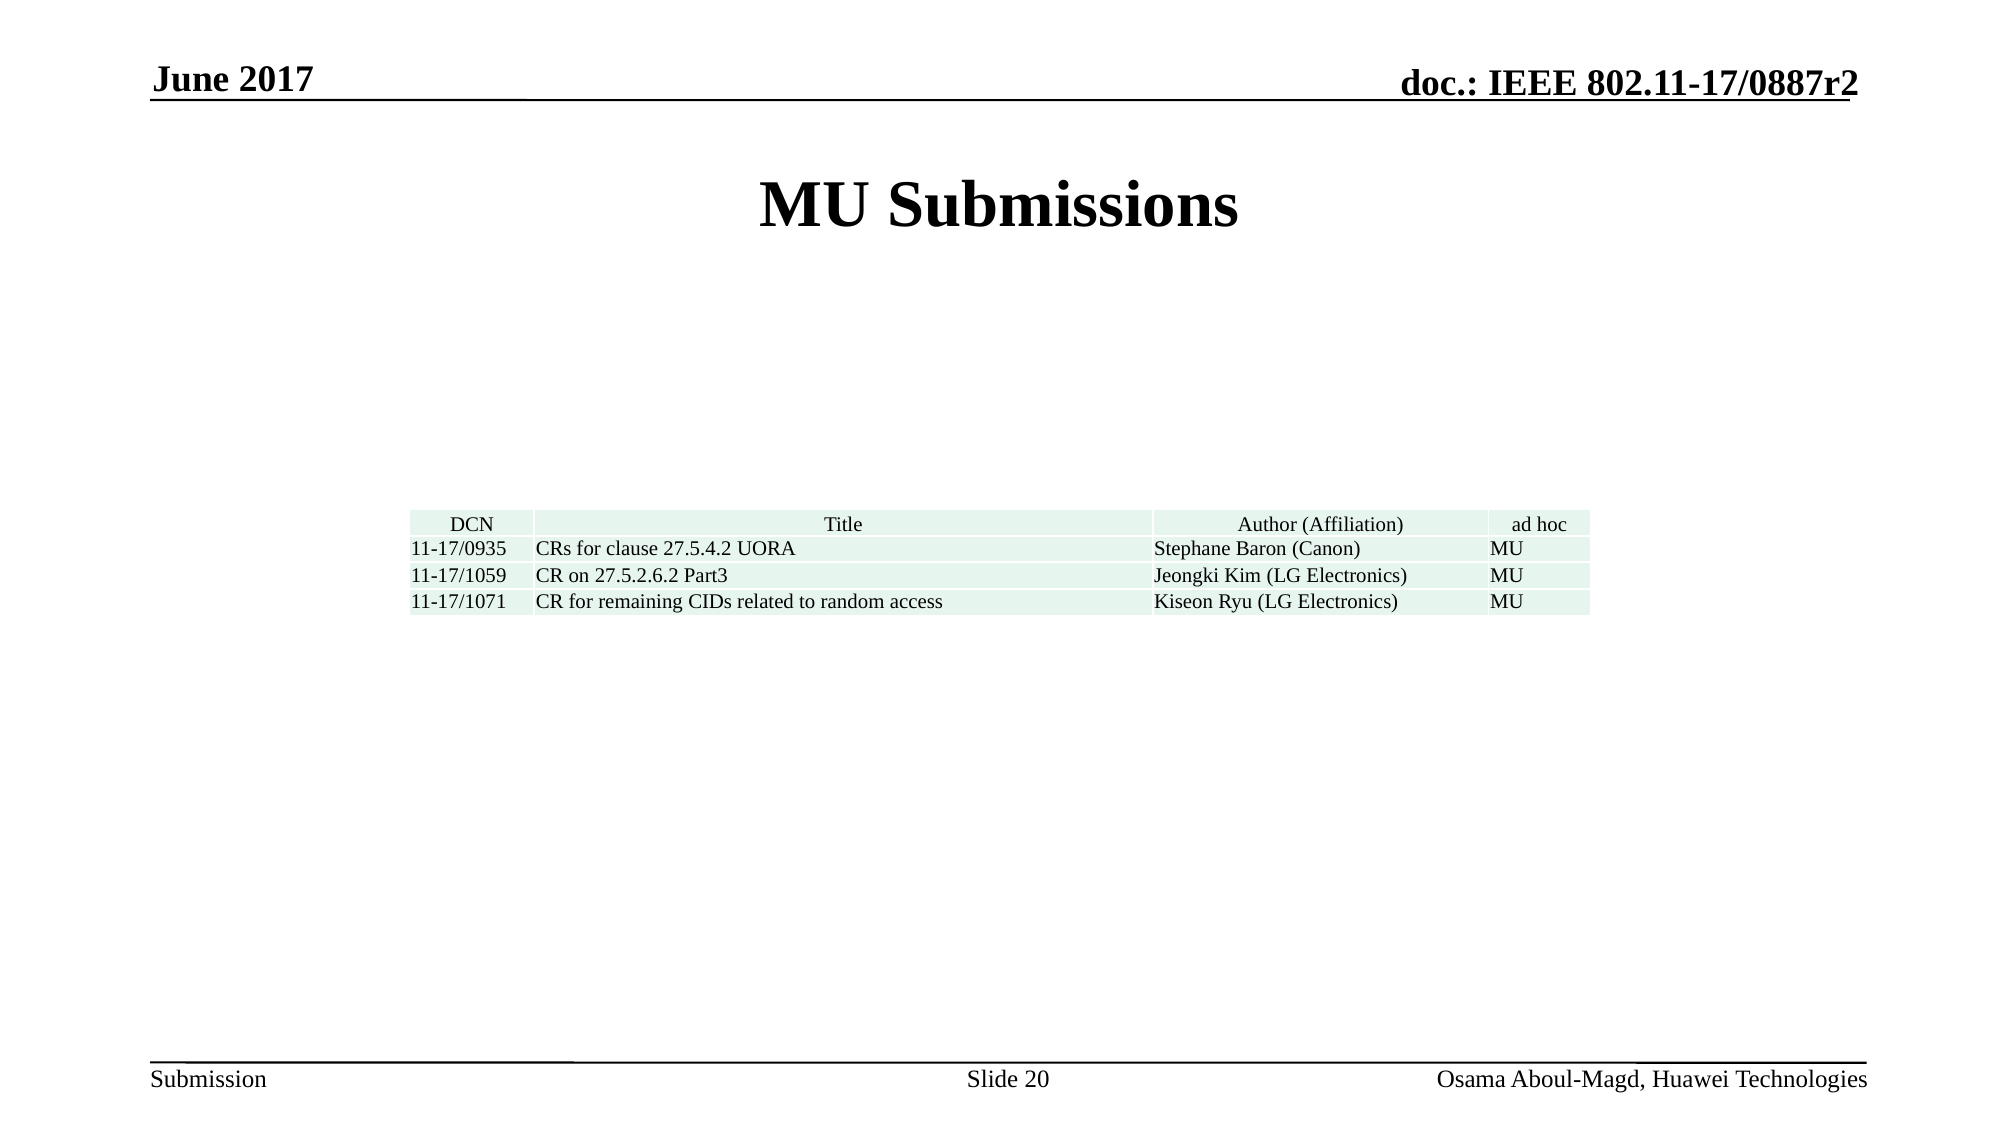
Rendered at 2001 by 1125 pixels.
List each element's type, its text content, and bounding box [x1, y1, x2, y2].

table_header ad hoc [1489, 510, 1590, 535]
table_cell Kiseon Ryu (LG Electronics) [1154, 590, 1488, 615]
table_cell MU [1489, 563, 1590, 588]
table_header Title [535, 510, 1152, 535]
table_cell MU [1489, 537, 1590, 561]
table_cell CR on 27.5.2.6.2 Part3 [535, 563, 1152, 588]
footer Osama Aboul-Magd, Huawei Technologies [1171, 1061, 1869, 1093]
table_cell CRs for clause 27.5.4.2 UORA [535, 537, 1152, 561]
slide_number Slide 20 [950, 1061, 1067, 1123]
table_cell 11-17/1071 [410, 590, 533, 615]
table_header Author (Affiliation) [1154, 510, 1488, 535]
table_header DCN [410, 510, 533, 535]
table_cell Jeongki Kim (LG Electronics) [1154, 563, 1488, 588]
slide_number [152, 54, 563, 100]
table_cell 11-17/0935 [410, 537, 533, 561]
table_cell MU [1489, 590, 1590, 615]
title MU Submissions [149, 112, 1850, 288]
table_cell 11-17/1059 [410, 563, 533, 588]
table_cell Stephane Baron (Canon) [1154, 537, 1488, 561]
table_cell CR for remaining CIDs related to random access [535, 590, 1152, 615]
